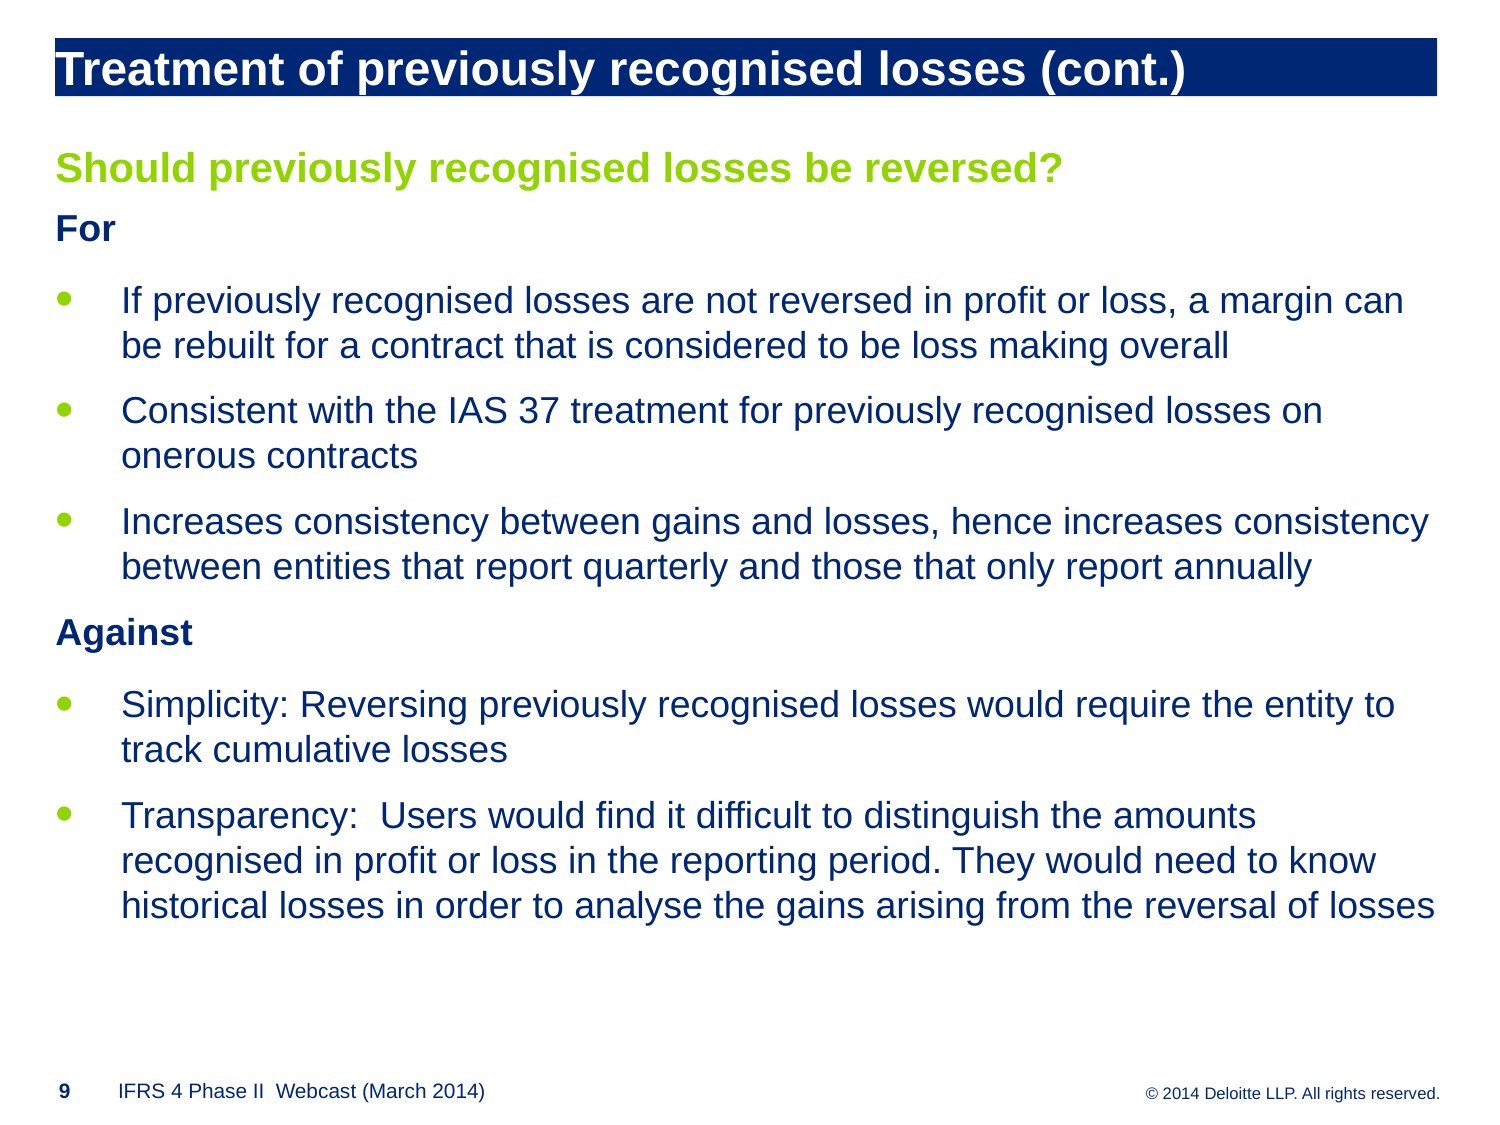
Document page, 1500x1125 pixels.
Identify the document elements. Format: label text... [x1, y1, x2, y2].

footer IFRS 4 Phase II Webcast (March 2014) [118, 1082, 721, 1103]
list Should previously recognised losses be reversed? For If previously recognised losses are not reversed in profit or loss, a margin can be rebuilt for a contract that is considered to be loss making overall Consistent with the IAS 37 treatment for previously recognised losses on onerous contracts Increases consistency between gains and losses, hence increases consistency between entities that report quarterly and those that only report annually Against Simplicity: Reversing previously recognised losses would require the entity to track cumulative losses Transparency: Users would find it difficult to distinguish the amounts recognised in profit or loss in the reporting period. They would need to know historical losses in order to analyse the gains arising from the reversal of losses [55, 140, 1447, 961]
title Treatment of previously recognised losses (cont.) [55, 38, 1438, 97]
slide_number 9 [58, 1082, 118, 1103]
